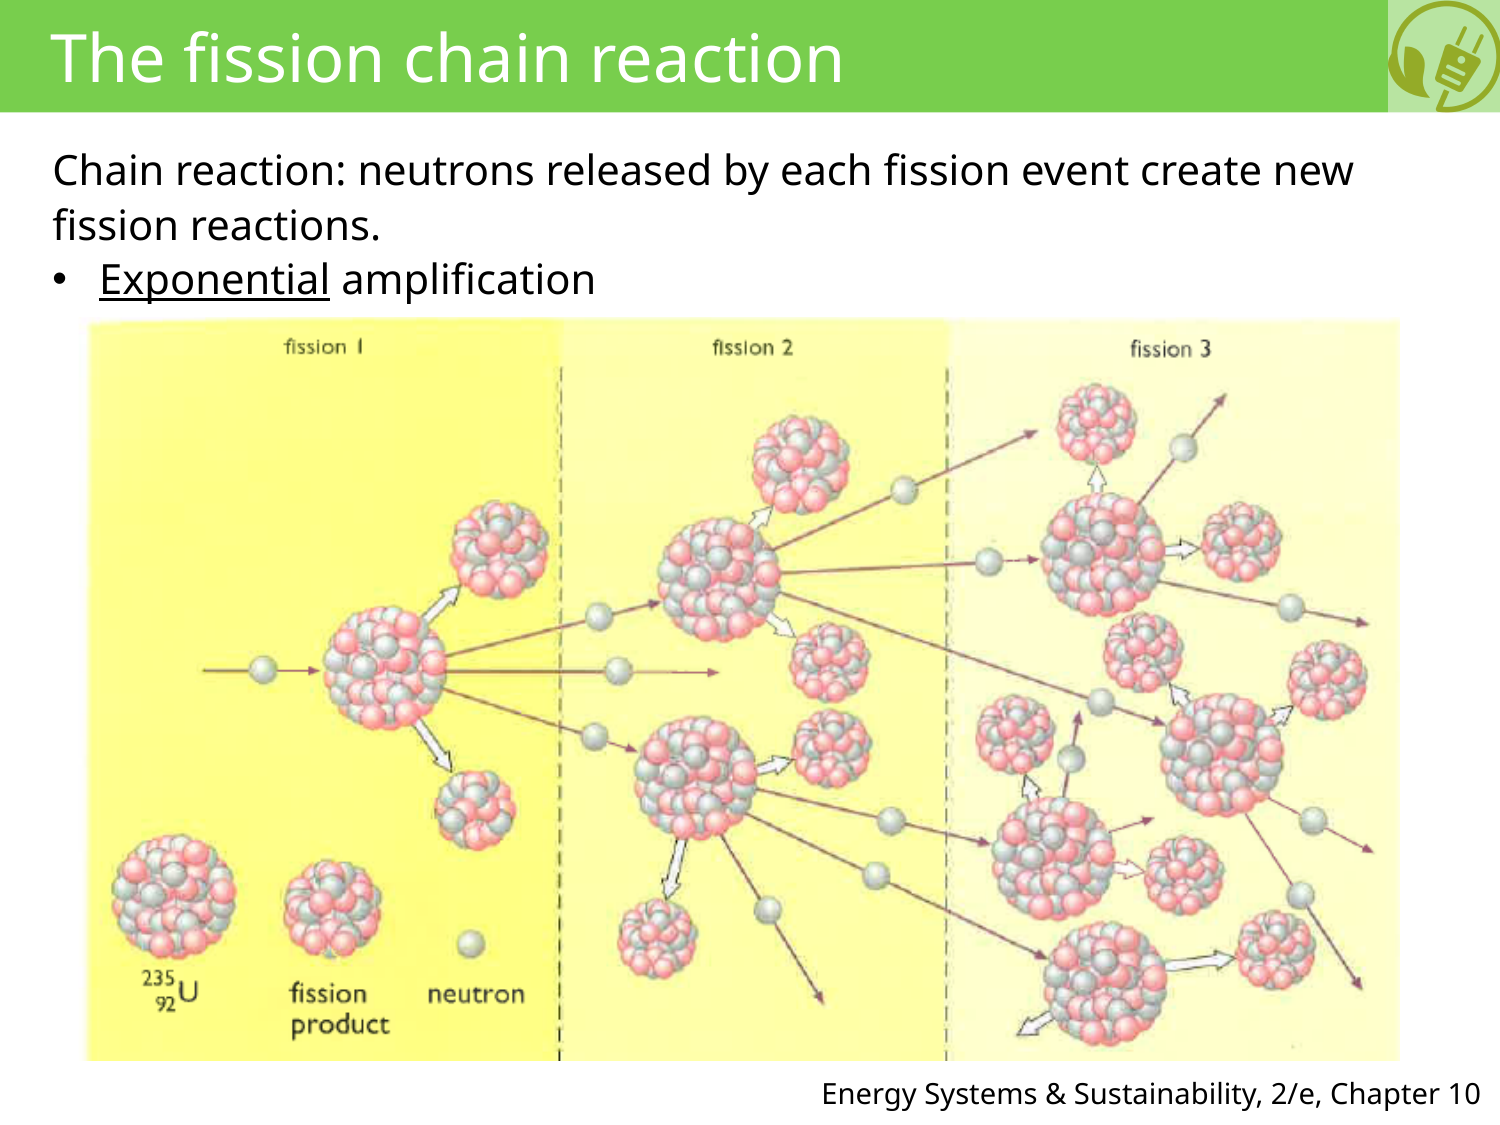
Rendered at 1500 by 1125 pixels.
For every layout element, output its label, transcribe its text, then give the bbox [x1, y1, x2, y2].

text_box The fission chain reaction [35, 8, 862, 103]
text_box Energy Systems & Sustainability, 2/e, Chapter 10 [806, 1068, 1497, 1119]
picture [78, 317, 1400, 1061]
text_box Chain reaction: neutrons released by each fission event create new fission reactions. Exponential amplification [37, 131, 1423, 311]
picture [1388, 0, 1500, 114]
text_box [0, 0, 1388, 113]
